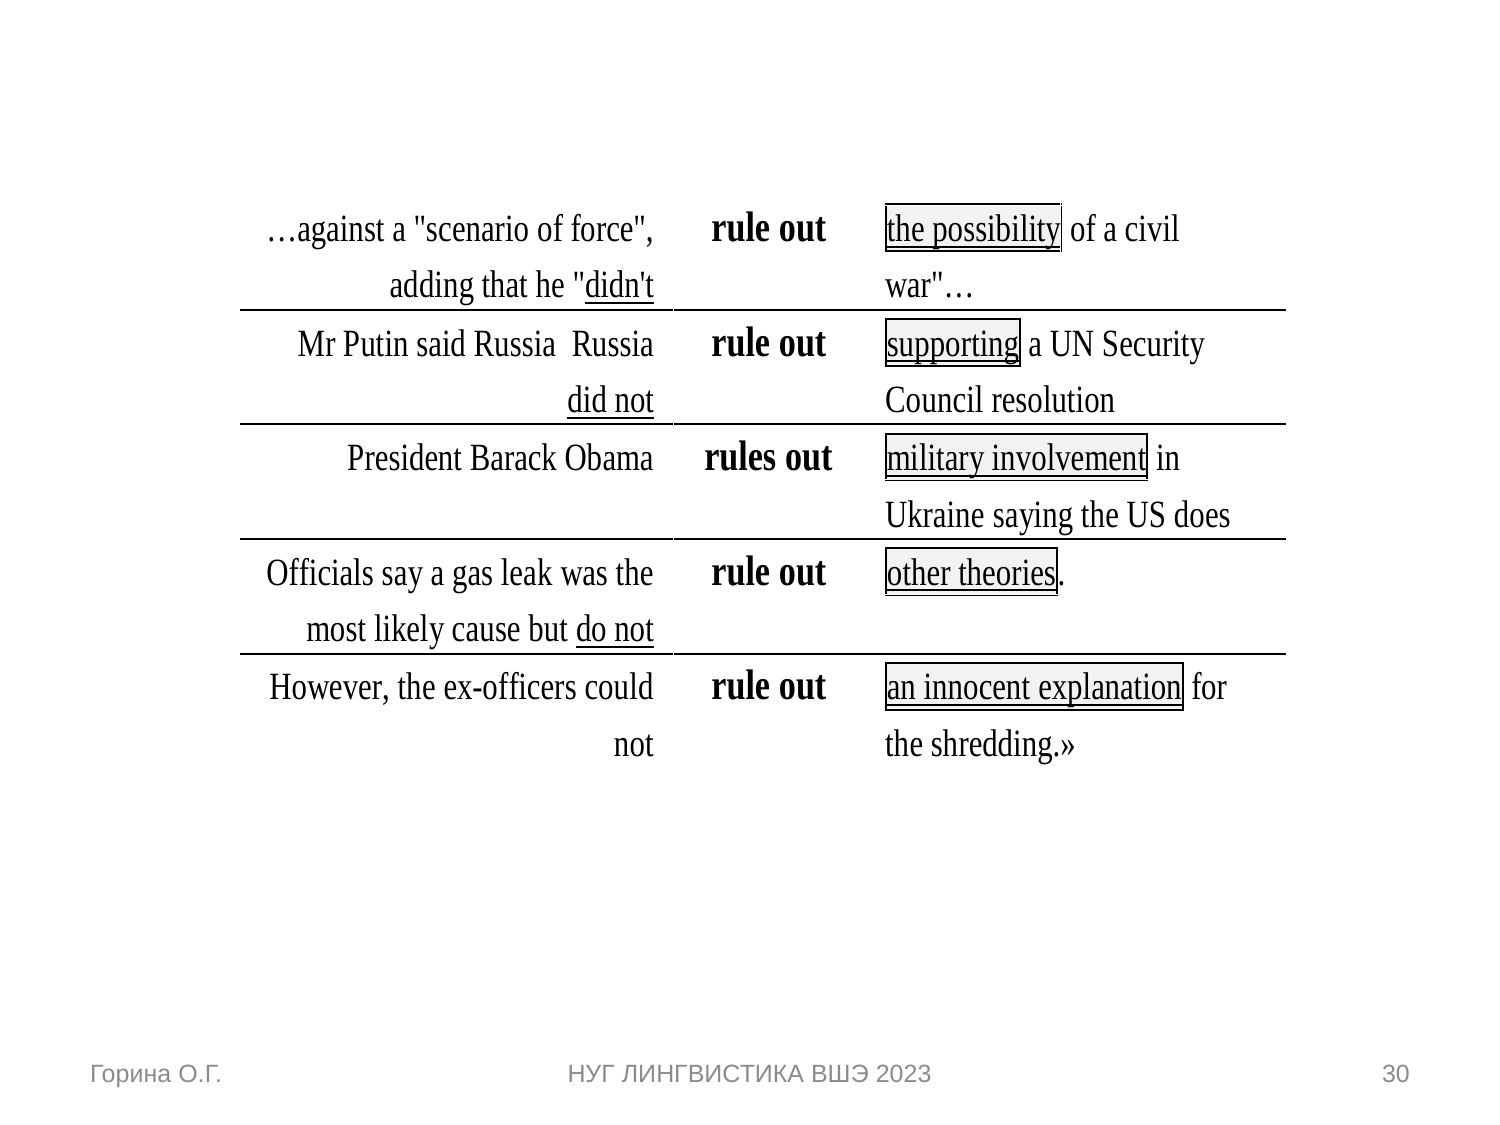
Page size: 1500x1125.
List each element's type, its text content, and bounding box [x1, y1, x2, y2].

slide_number 30 [1074, 1042, 1425, 1103]
slide_number Горина О.Г. [75, 1042, 425, 1103]
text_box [194, 196, 1294, 823]
footer НУГ ЛИНГВИСТИКА ВШЭ 2023 [512, 1042, 988, 1103]
